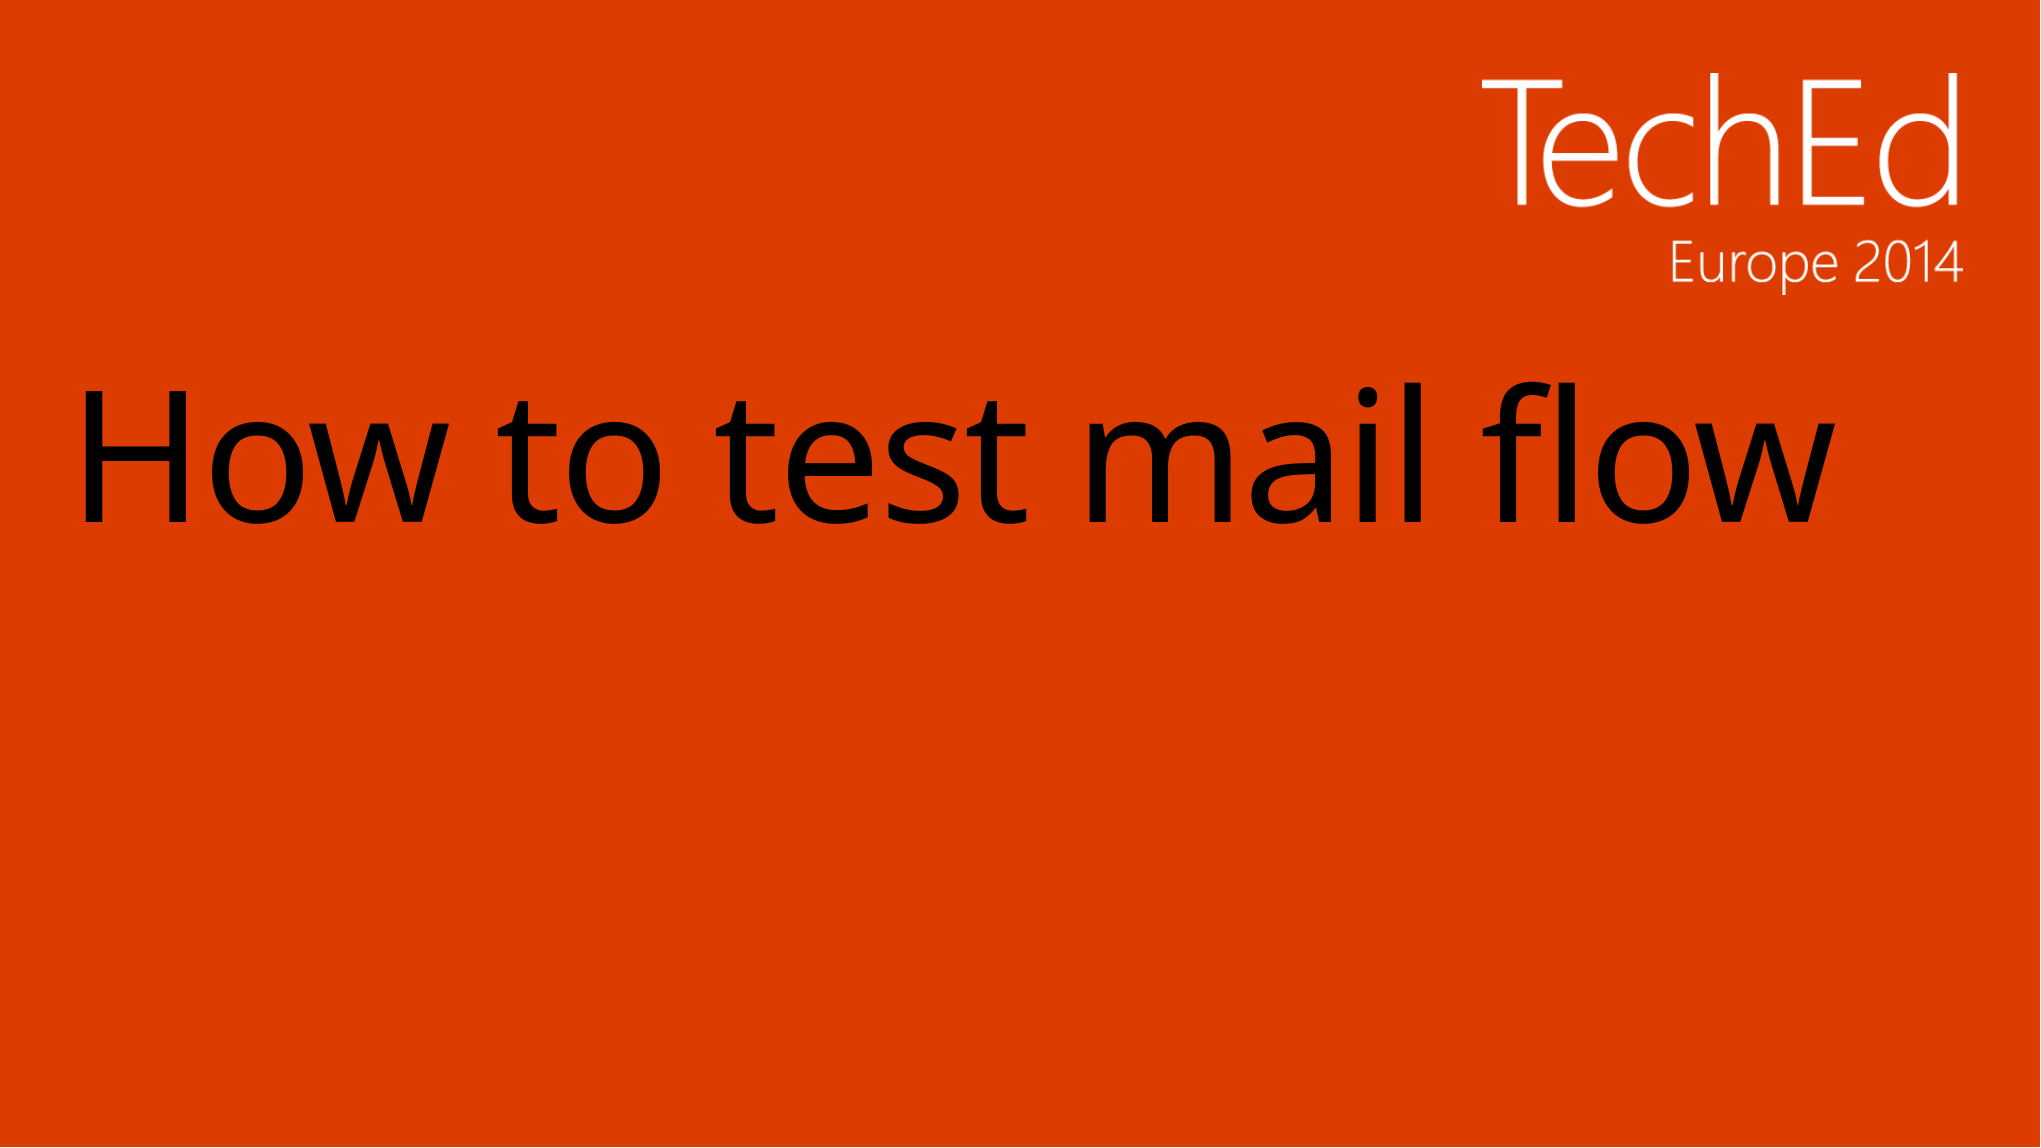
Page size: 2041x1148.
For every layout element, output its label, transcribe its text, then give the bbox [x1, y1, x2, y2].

title How to test mail flow [45, 348, 1996, 650]
picture [1482, 73, 1963, 295]
